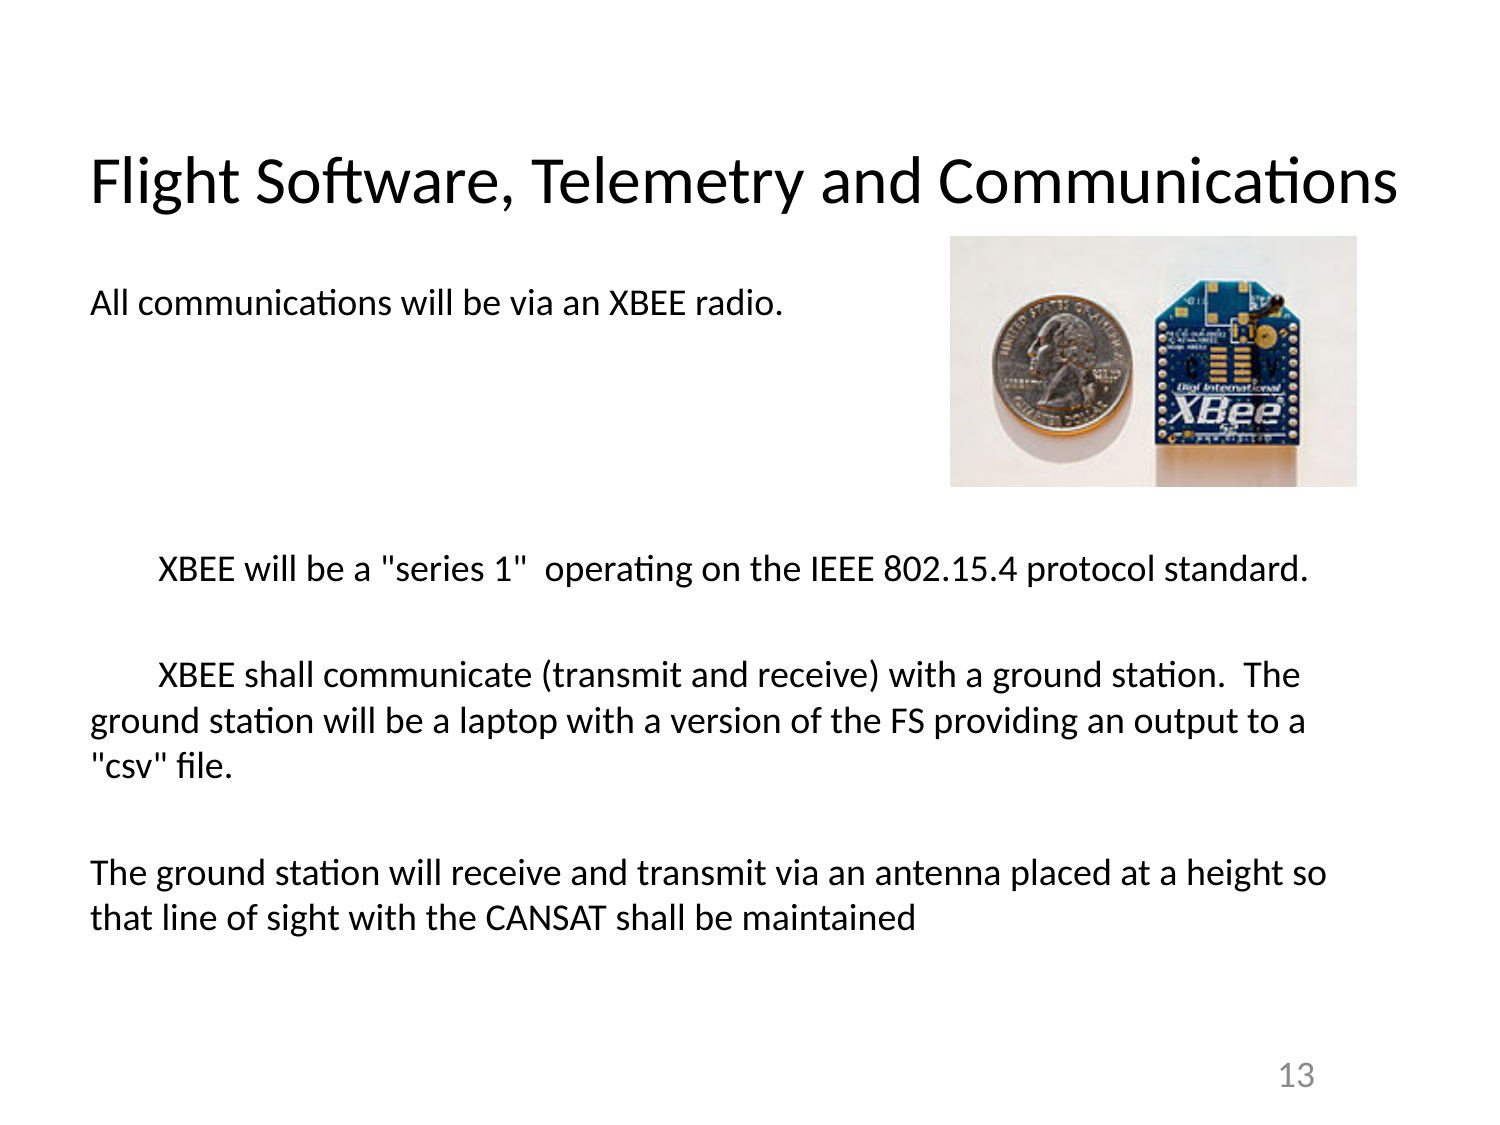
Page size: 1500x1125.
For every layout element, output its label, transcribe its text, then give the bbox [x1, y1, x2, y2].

text_box 13 [1262, 1042, 1425, 1103]
list All communications will be via an XBEE radio. XBEE will be a "series 1" operating on the IEEE 802.15.4 protocol standard. XBEE shall communicate (transmit and receive) with a ground station. The ground station will be a laptop with a version of the FS providing an output to a "csv" file. The ground station will receive and transmit via an antenna placed at a height so that line of sight with the CANSAT shall be maintained [75, 262, 1388, 963]
title Flight Software, Telemetry and Communications [75, 45, 1425, 233]
picture [949, 236, 1357, 487]
